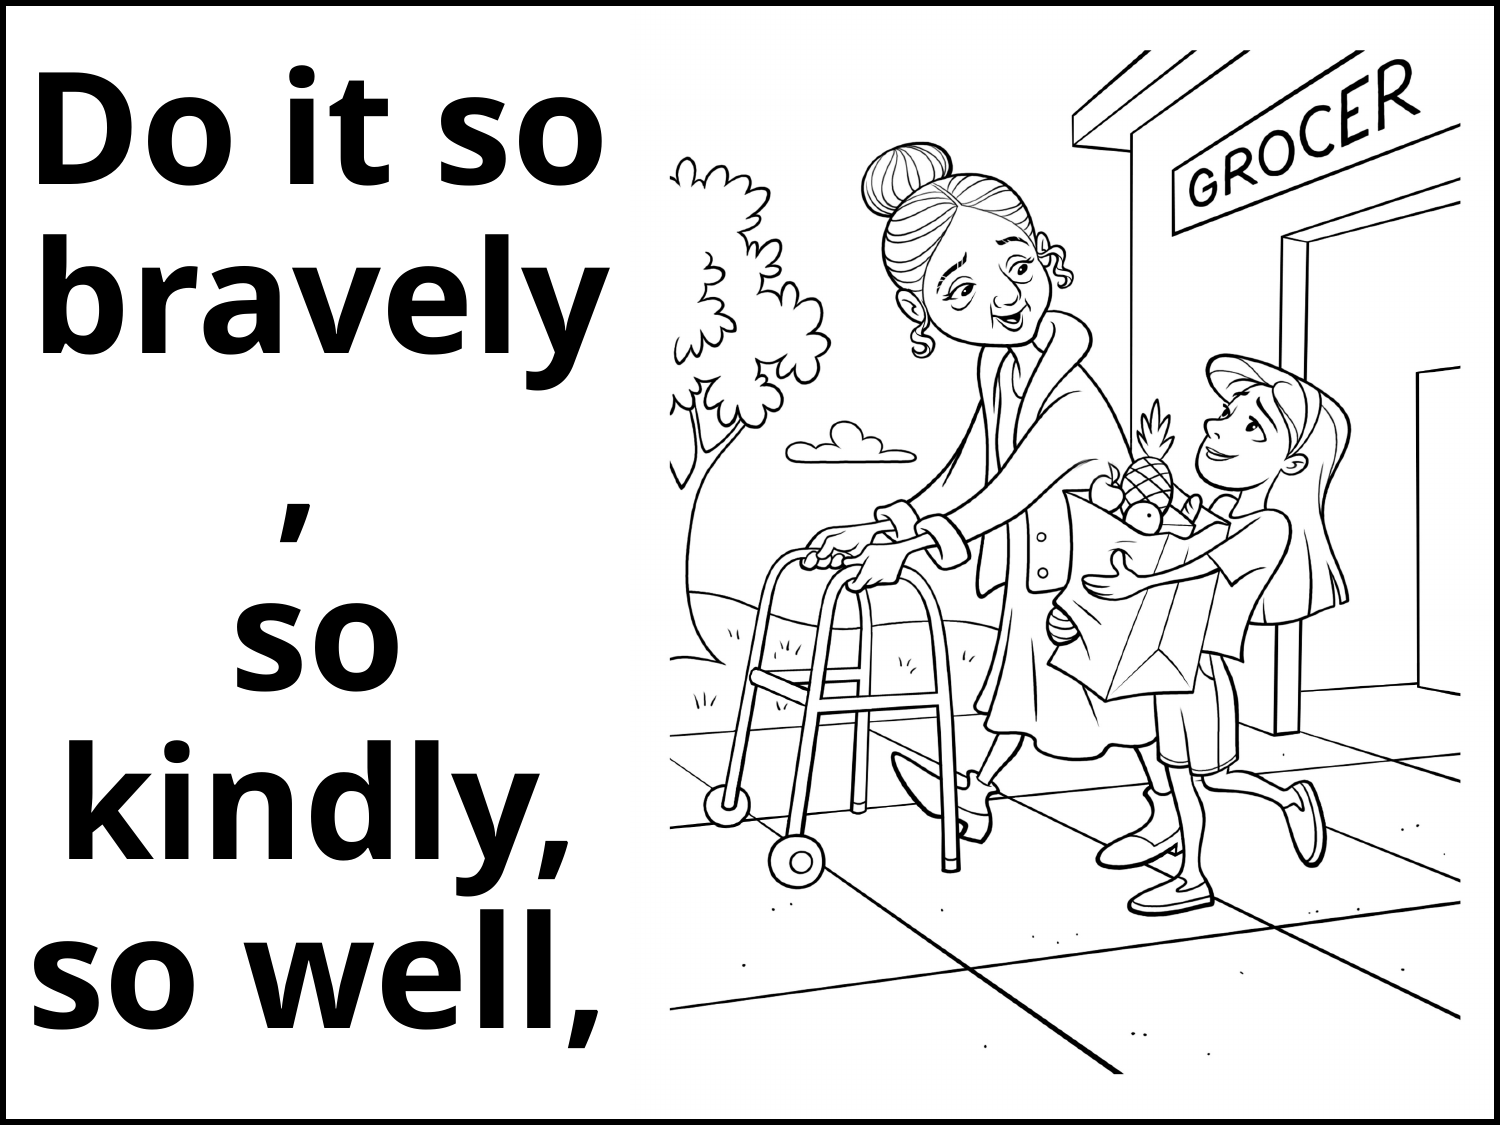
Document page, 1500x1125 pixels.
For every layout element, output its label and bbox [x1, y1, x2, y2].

text_box [0, 0, 630, 1125]
picture [630, 0, 1500, 1125]
